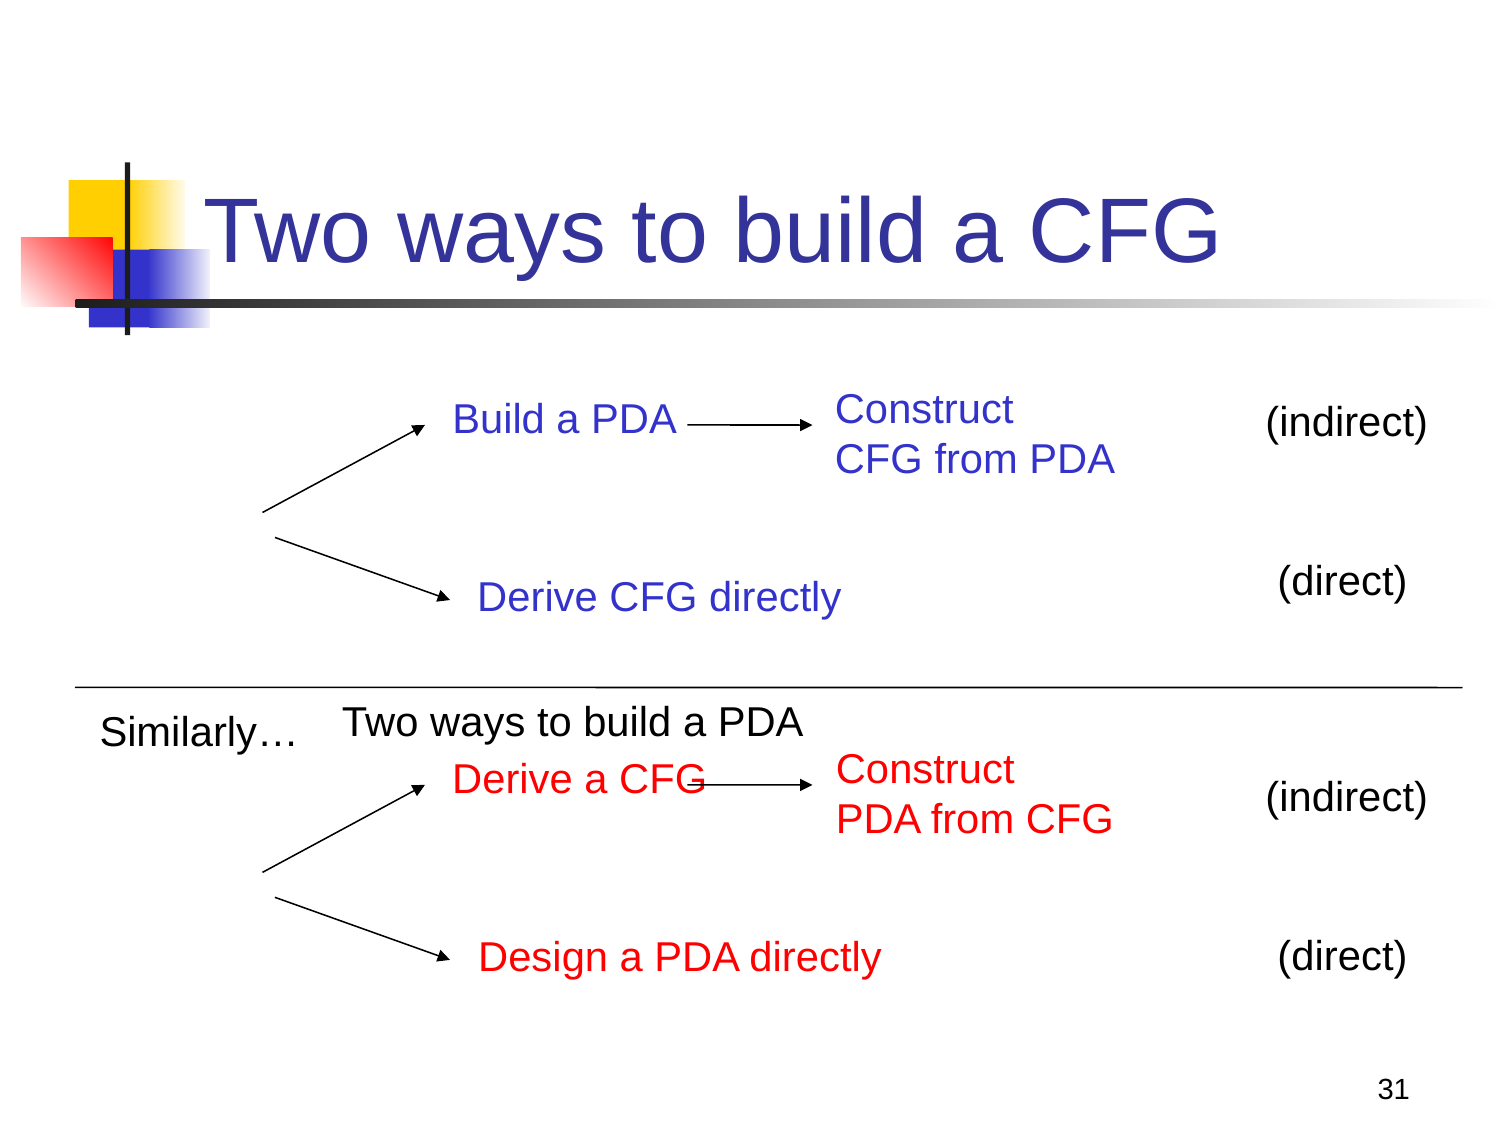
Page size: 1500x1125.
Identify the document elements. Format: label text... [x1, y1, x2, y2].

text_box [274, 537, 451, 602]
slide_number 31 [1112, 1037, 1426, 1113]
text_box (direct) [1262, 921, 1423, 987]
title Two ways to build a CFG [188, 101, 1468, 289]
text_box Build a PDA [437, 384, 693, 450]
text_box [687, 418, 813, 432]
text_box (direct) [1262, 546, 1423, 612]
text_box Construct PDA from CFG [821, 734, 1130, 850]
text_box Two ways to build a PDA [327, 687, 819, 753]
text_box (indirect) [1250, 762, 1444, 828]
text_box Derive CFG directly [462, 562, 857, 628]
text_box [262, 784, 425, 873]
text_box Construct CFG from PDA [820, 374, 1131, 490]
text_box Design a PDA directly [463, 922, 898, 988]
text_box (indirect) [1250, 387, 1444, 453]
text_box [687, 778, 813, 792]
text_box [262, 424, 425, 513]
text_box Derive a CFG [437, 753, 723, 810]
text_box [274, 897, 451, 962]
text_box Similarly… [84, 697, 315, 763]
